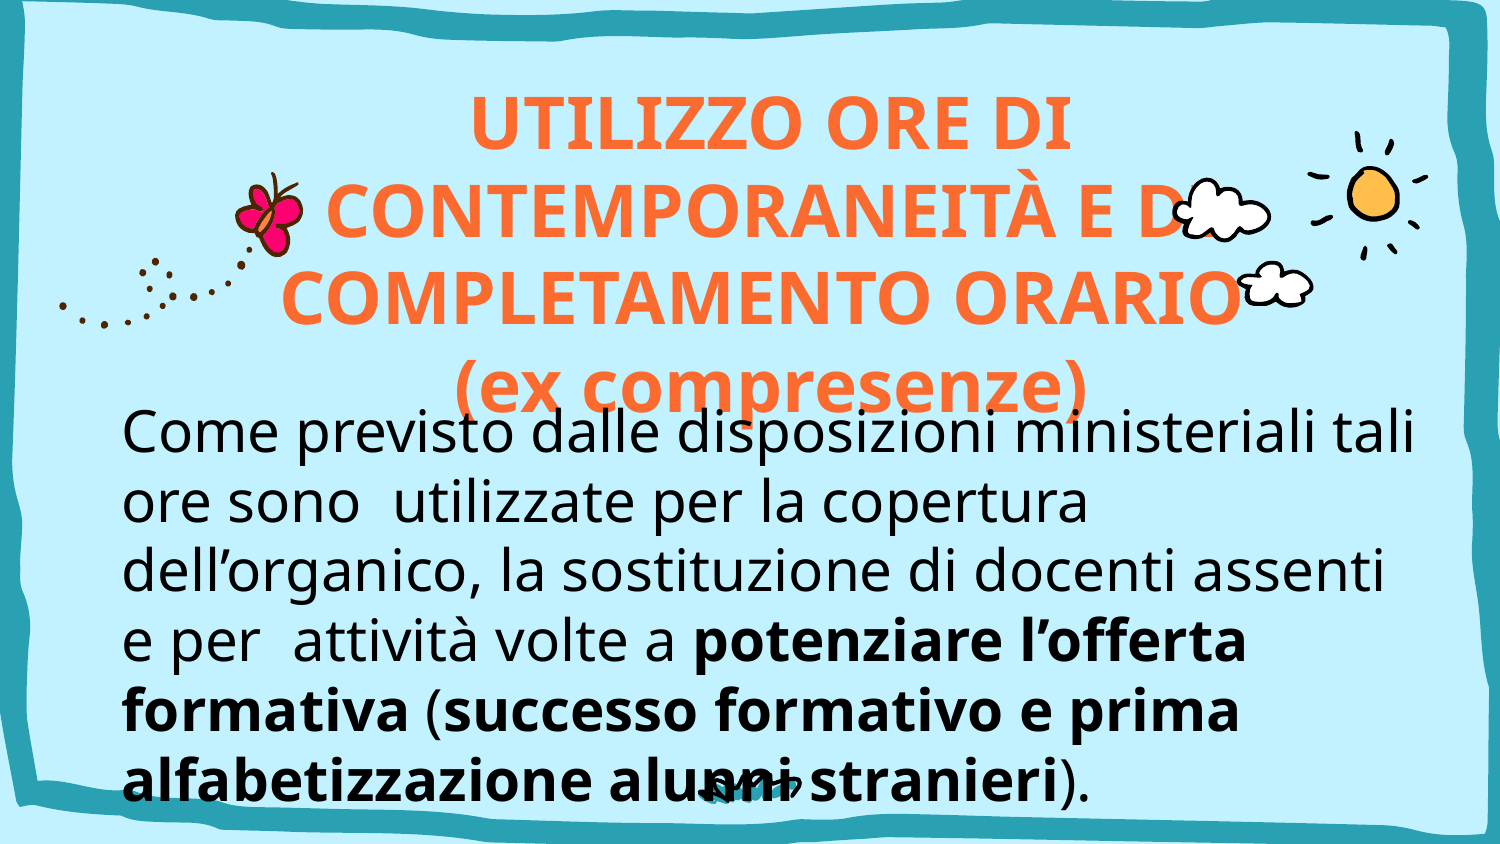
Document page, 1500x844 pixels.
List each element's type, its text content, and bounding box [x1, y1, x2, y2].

text_box UTILIZZO ORE DI CONTEMPORANEITÀ E DI COMPLETAMENTO ORARIO (ex compresenze) [220, 61, 1322, 378]
text_box Come previsto dalle disposizioni ministeriali tali ore sono utilizzate per la copertura dell’organico, la sostituzione di docenti assenti e per attività volte a potenziare l’offerta formativa (successo formativo e prima alfabetizzazione alunni stranieri). [106, 378, 1437, 844]
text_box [1171, 175, 1272, 244]
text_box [696, 772, 804, 805]
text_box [1306, 130, 1430, 261]
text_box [1235, 260, 1315, 309]
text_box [106, 125, 255, 376]
